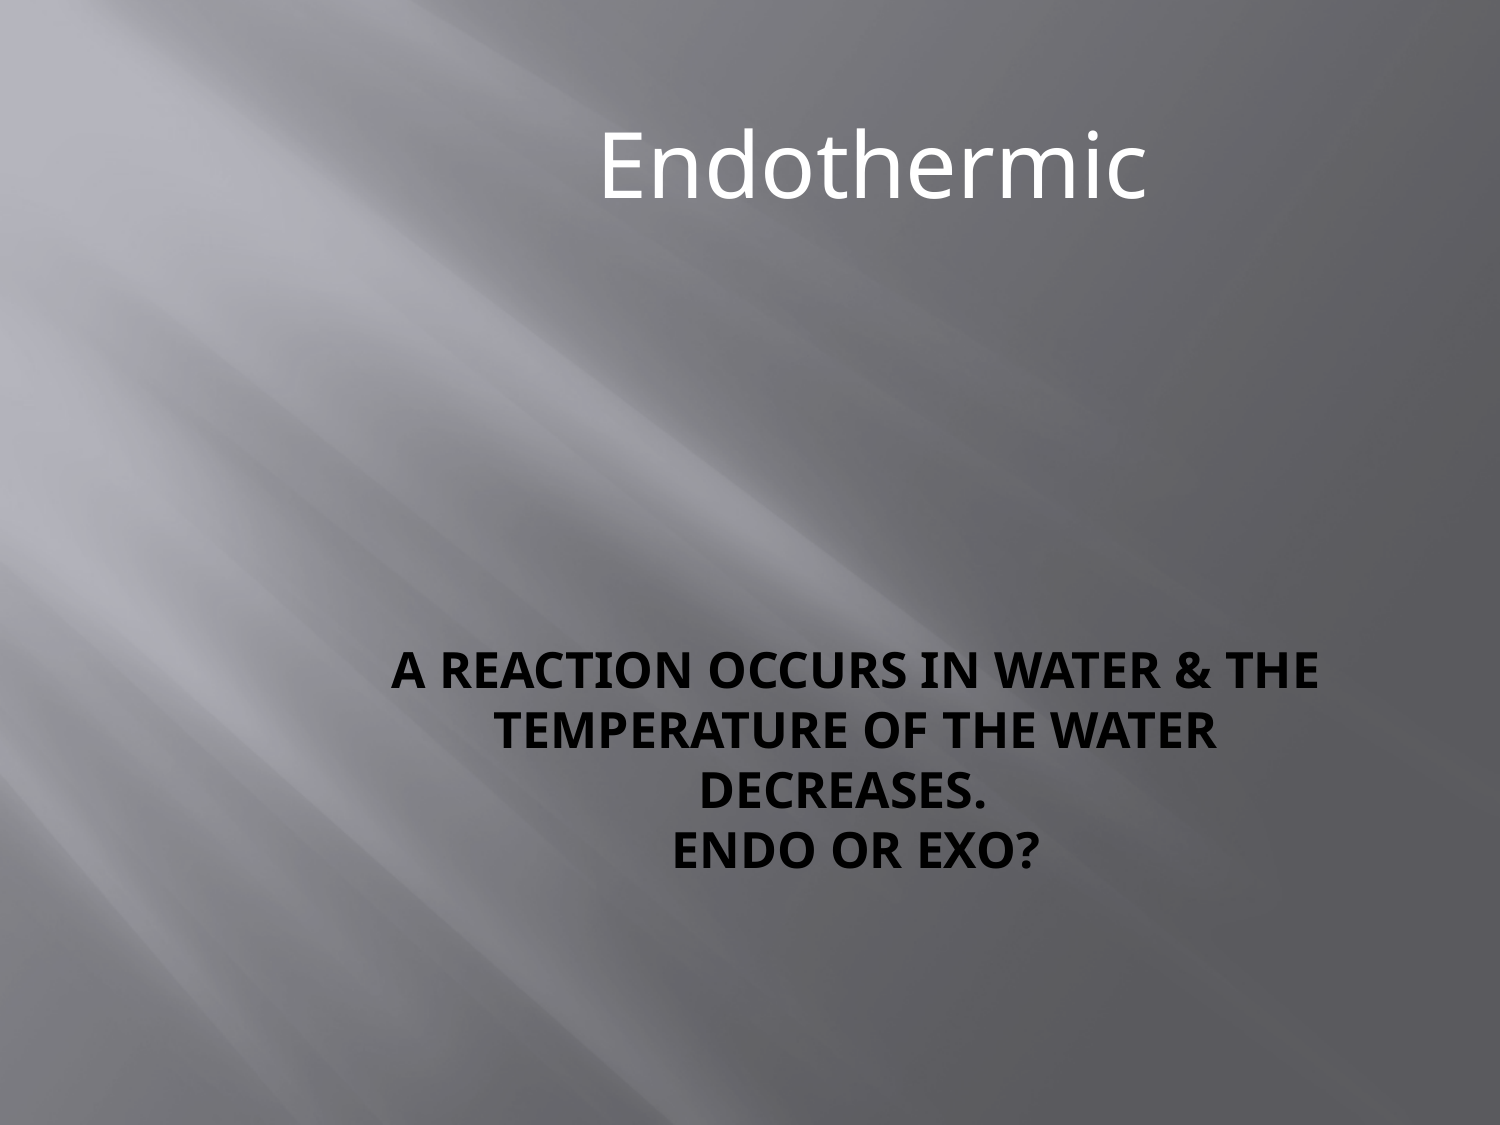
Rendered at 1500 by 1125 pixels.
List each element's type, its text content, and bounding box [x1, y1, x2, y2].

title A reaction occurs in water & the temperature of the water decreases. Endo or Exo? [336, 637, 1375, 879]
subtitle Endothermic [358, 99, 1388, 550]
